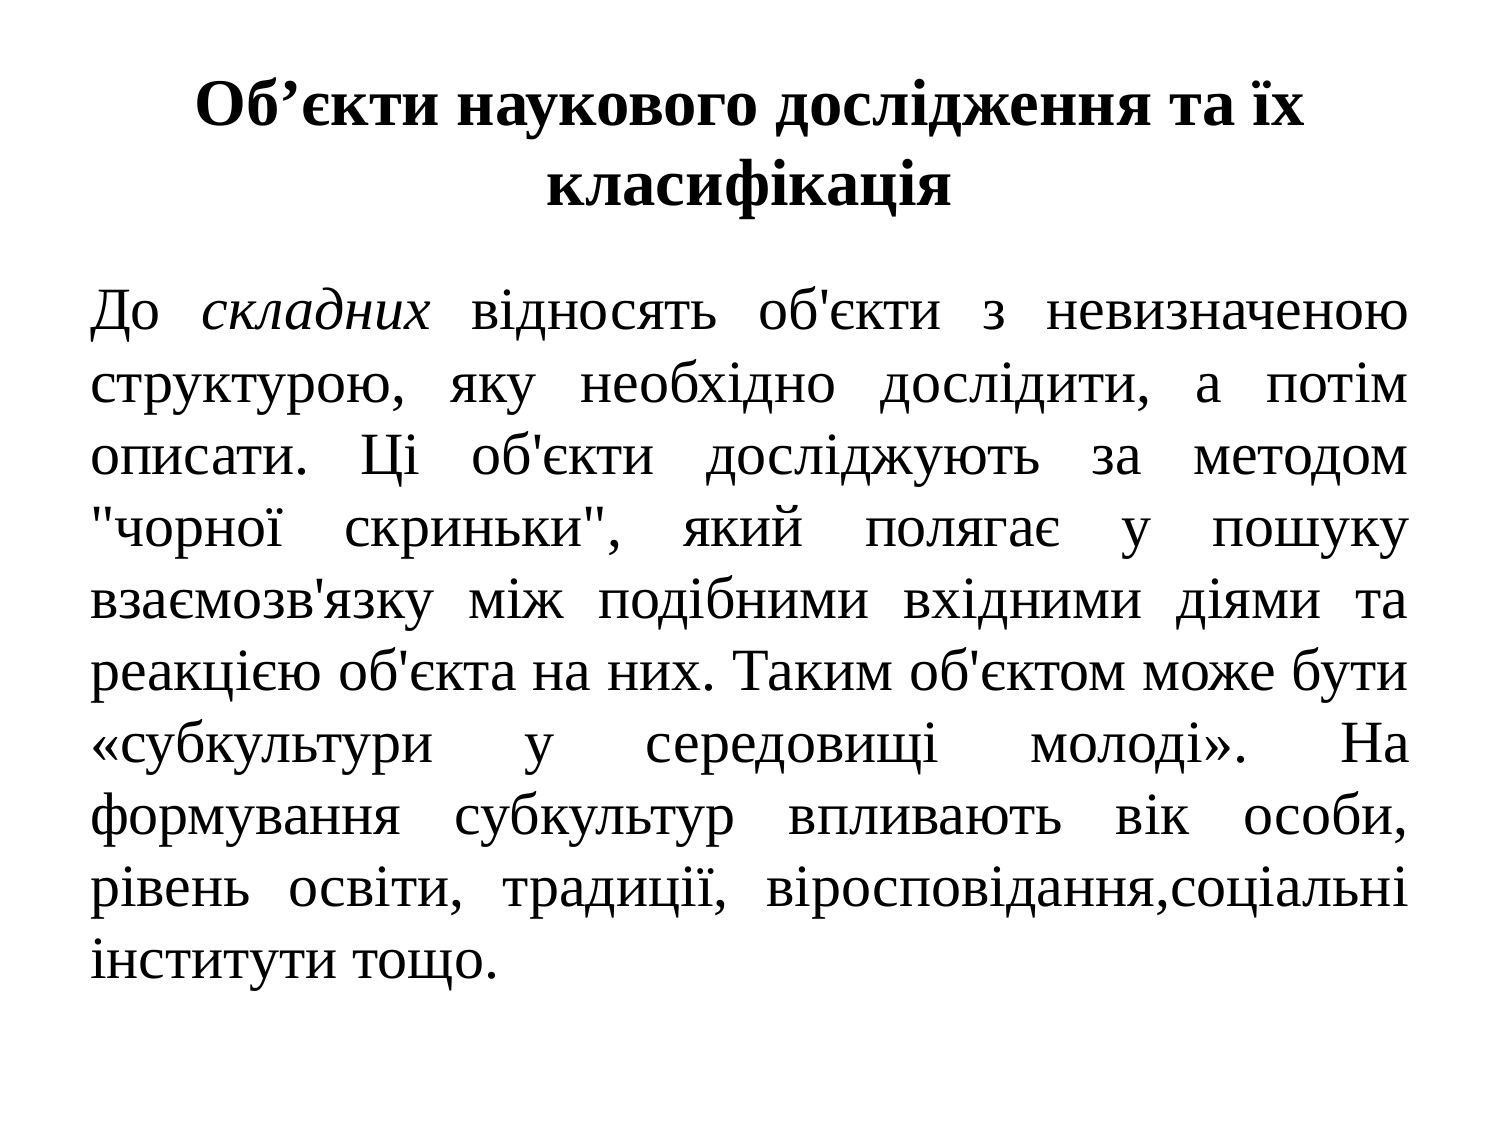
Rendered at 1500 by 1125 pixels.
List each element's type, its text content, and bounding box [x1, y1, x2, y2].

list До складних відносять об'єкти з невизначеною структурою, яку необхідно дослідити, а потім описати. Ці об'єкти досліджують за методом "чорної скриньки", який полягає у пошуку взаємозв'язку між подібними вхідними діями та реакцією об'єкта на них. Таким об'єктом може бути «субкультури у середовищі молоді». На формування субкультур впливають вік особи, рівень освіти, традиції, віросповідання,соціальні інститути тощо. [75, 262, 1425, 1005]
title Об’єкти наукового дослідження та їх класифікація [75, 45, 1425, 233]
